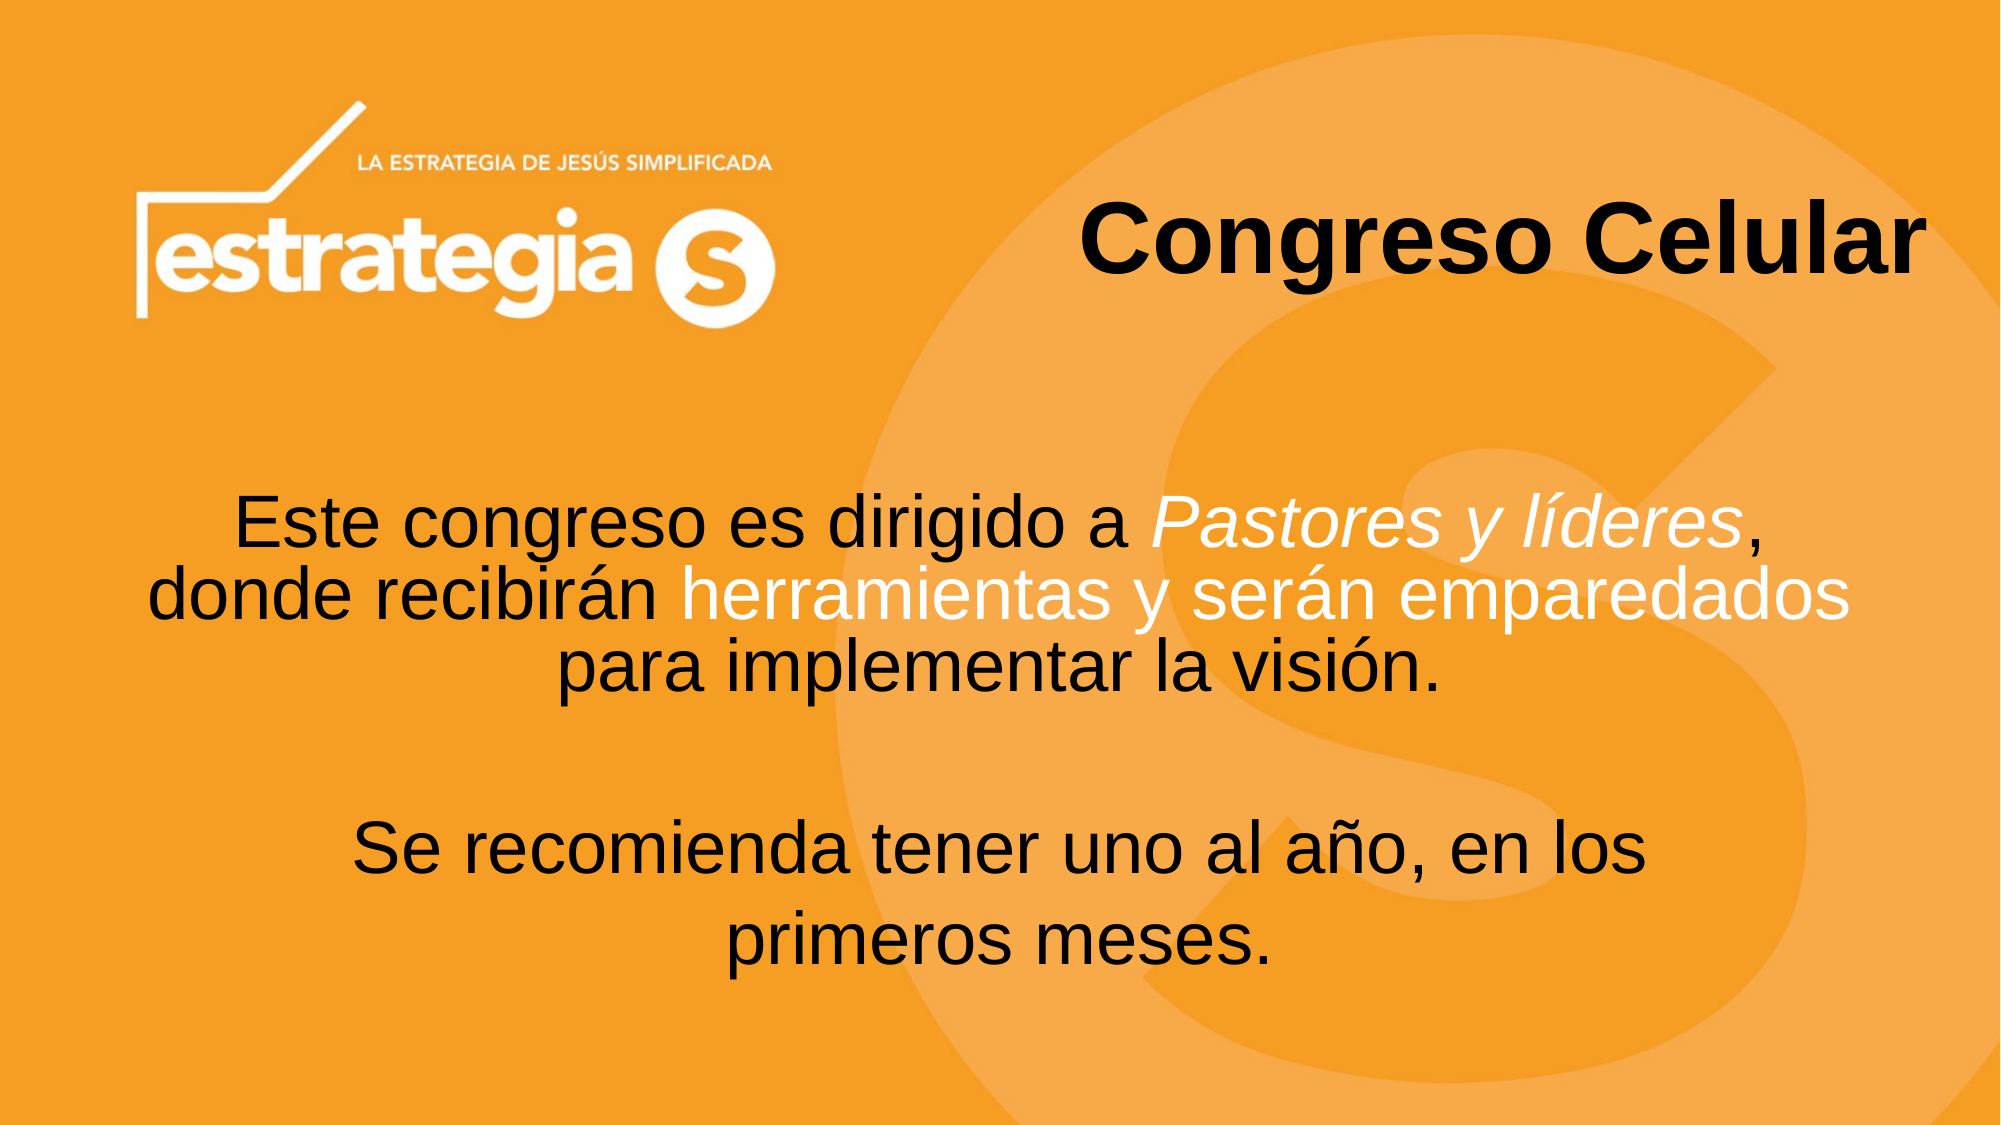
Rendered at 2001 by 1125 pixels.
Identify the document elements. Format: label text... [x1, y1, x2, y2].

title Congreso Celular [62, 131, 1938, 350]
list Este congreso es dirigido a Pastores y líderes, donde recibirán herramientas y serán emparedados para implementar la visión. Se recomienda tener uno al año, en los primeros meses. [136, 373, 1863, 983]
picture [0, 0, 2001, 1125]
